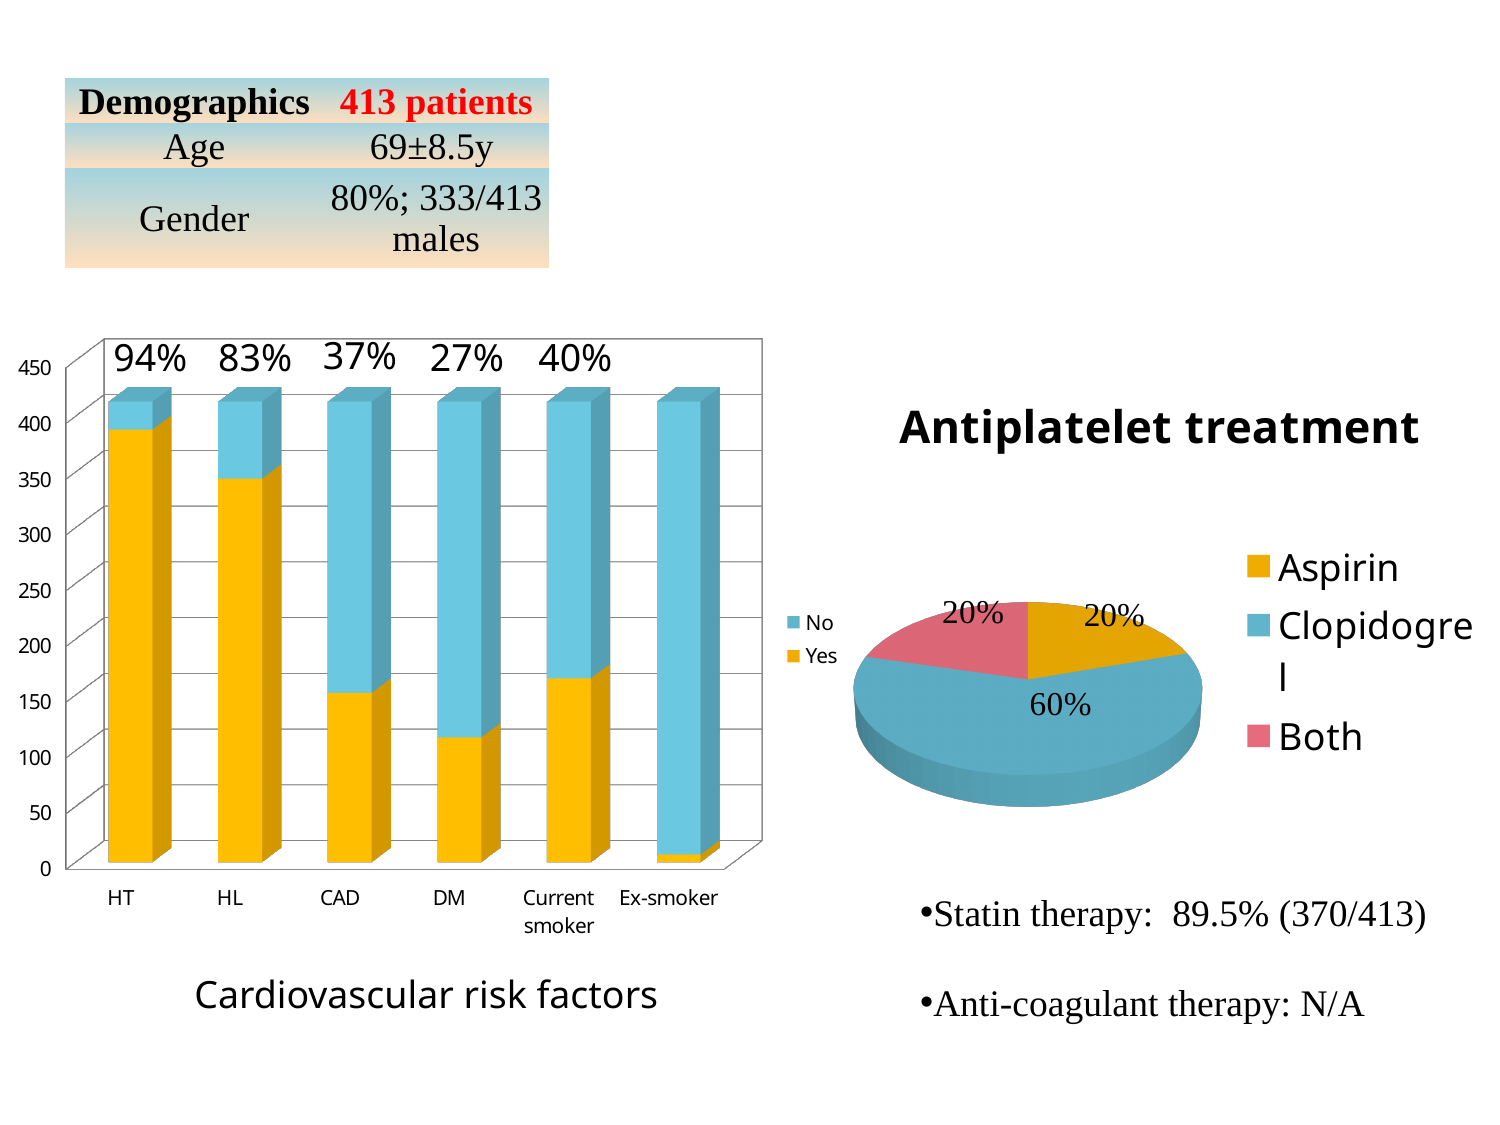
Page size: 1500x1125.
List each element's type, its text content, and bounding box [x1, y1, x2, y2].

table_cell Gender [65, 168, 324, 267]
chart [0, 326, 1500, 953]
table_cell 69±8.5y [324, 123, 549, 168]
text_box Cardiovascular risk factors [179, 964, 674, 1024]
table_cell 80%; 333/413 males [324, 168, 549, 267]
table_header 413 patients [324, 78, 549, 123]
table_cell Age [65, 123, 324, 168]
text_box Statin therapy: 89.5% (370/413) Anti-coagulant therapy: N/A [905, 950, 1443, 1032]
table_header Demographics [65, 78, 324, 123]
